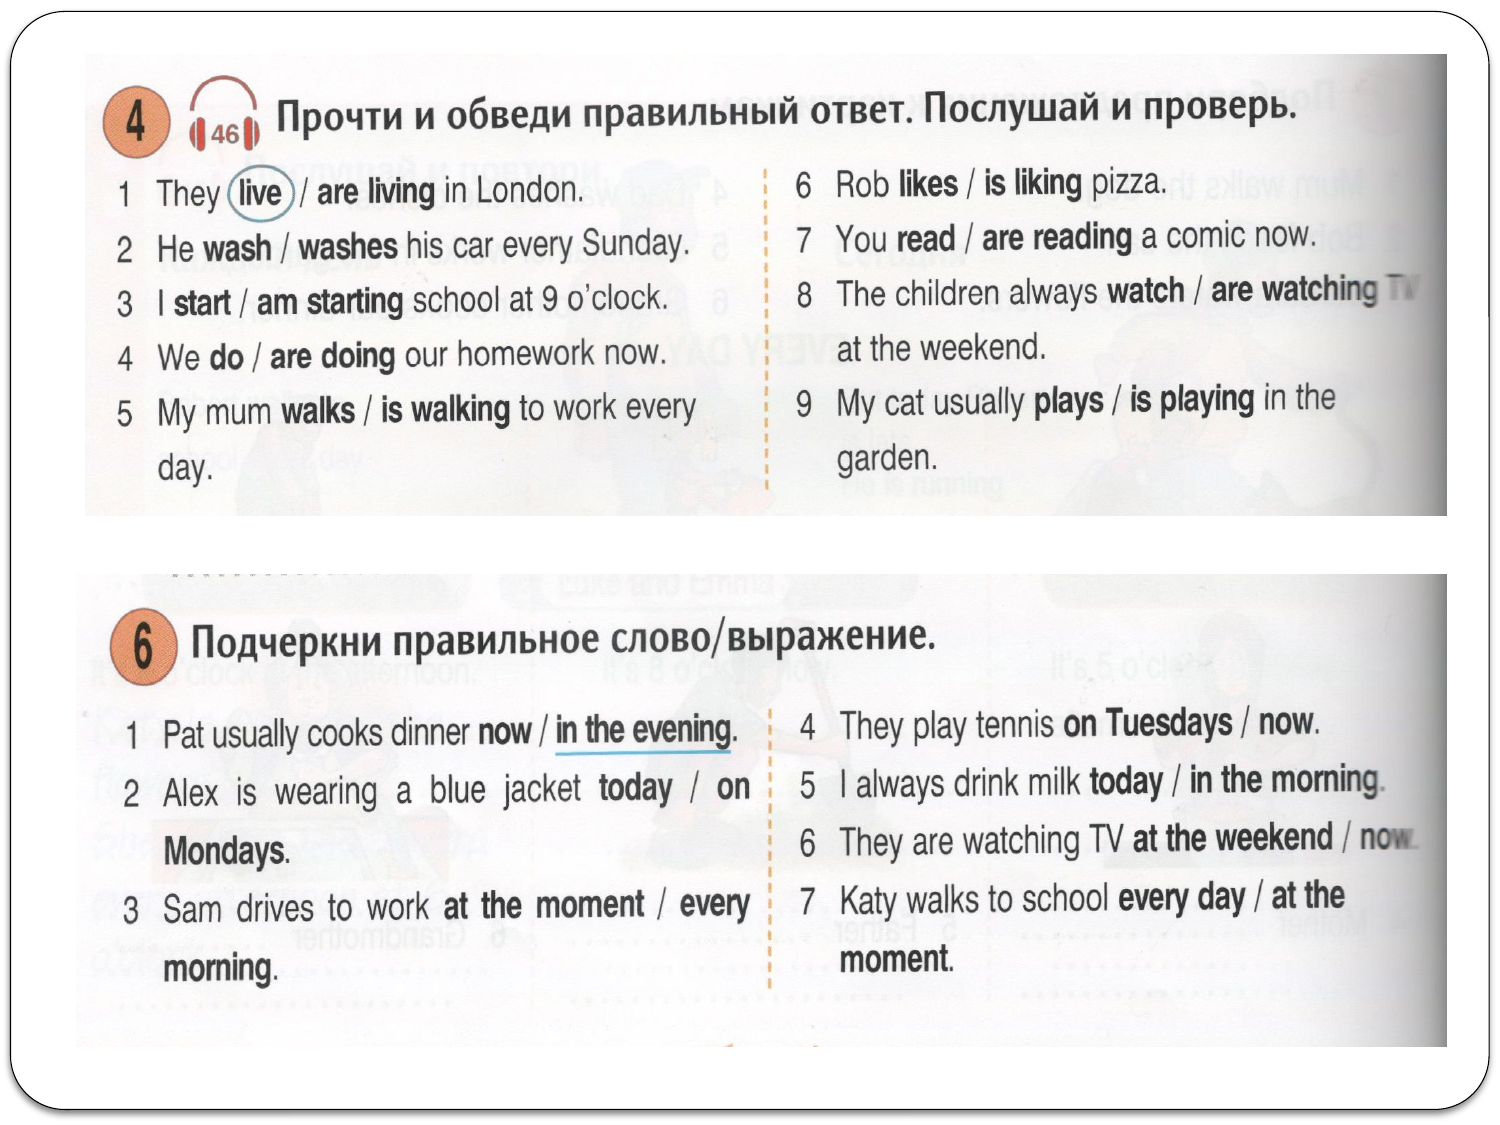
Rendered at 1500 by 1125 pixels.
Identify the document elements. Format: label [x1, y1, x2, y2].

picture [76, 574, 1448, 1048]
picture [85, 54, 1448, 516]
